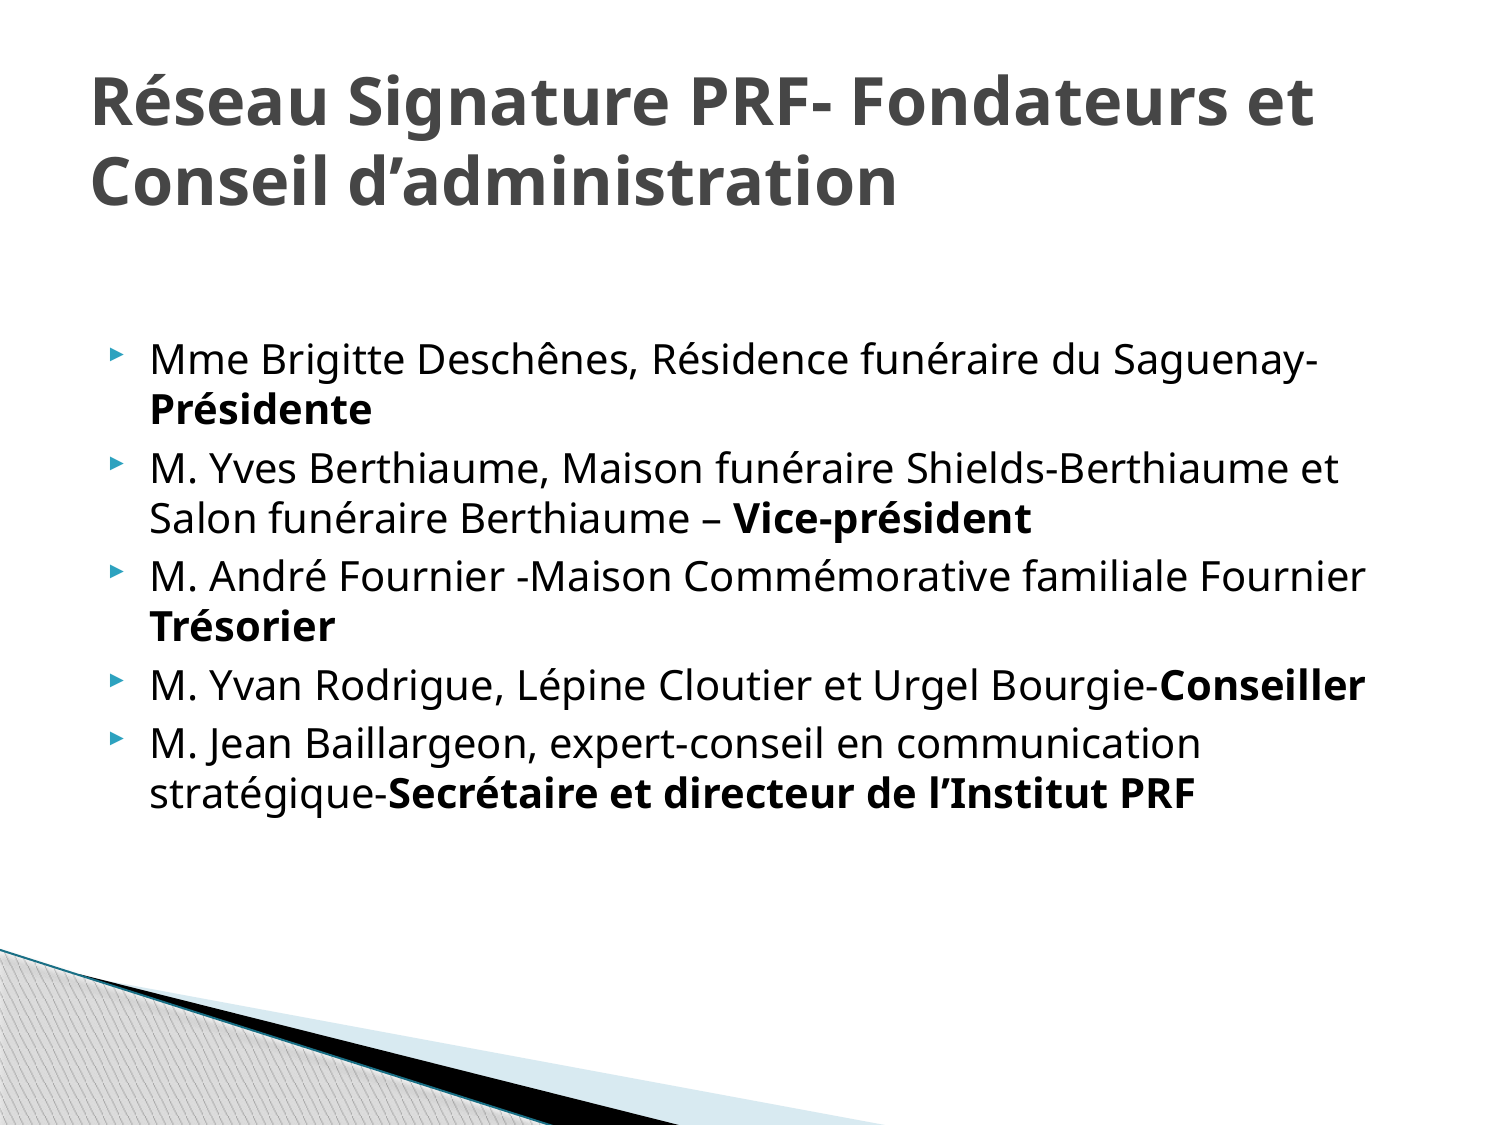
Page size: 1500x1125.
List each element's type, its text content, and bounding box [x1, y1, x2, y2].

list Mme Brigitte Deschênes, Résidence funéraire du Saguenay-Présidente M. Yves Berthiaume, Maison funéraire Shields-Berthiaume et Salon funéraire Berthiaume – Vice-président M. André Fournier -Maison Commémorative familiale Fournier Trésorier M. Yvan Rodrigue, Lépine Cloutier et Urgel Bourgie-Conseiller M. Jean Baillargeon, expert-conseil en communication stratégique-Secrétaire et directeur de l’Institut PRF [75, 267, 1425, 1125]
title Réseau Signature PRF- Fondateurs et Conseil d’administration [75, 45, 1425, 233]
